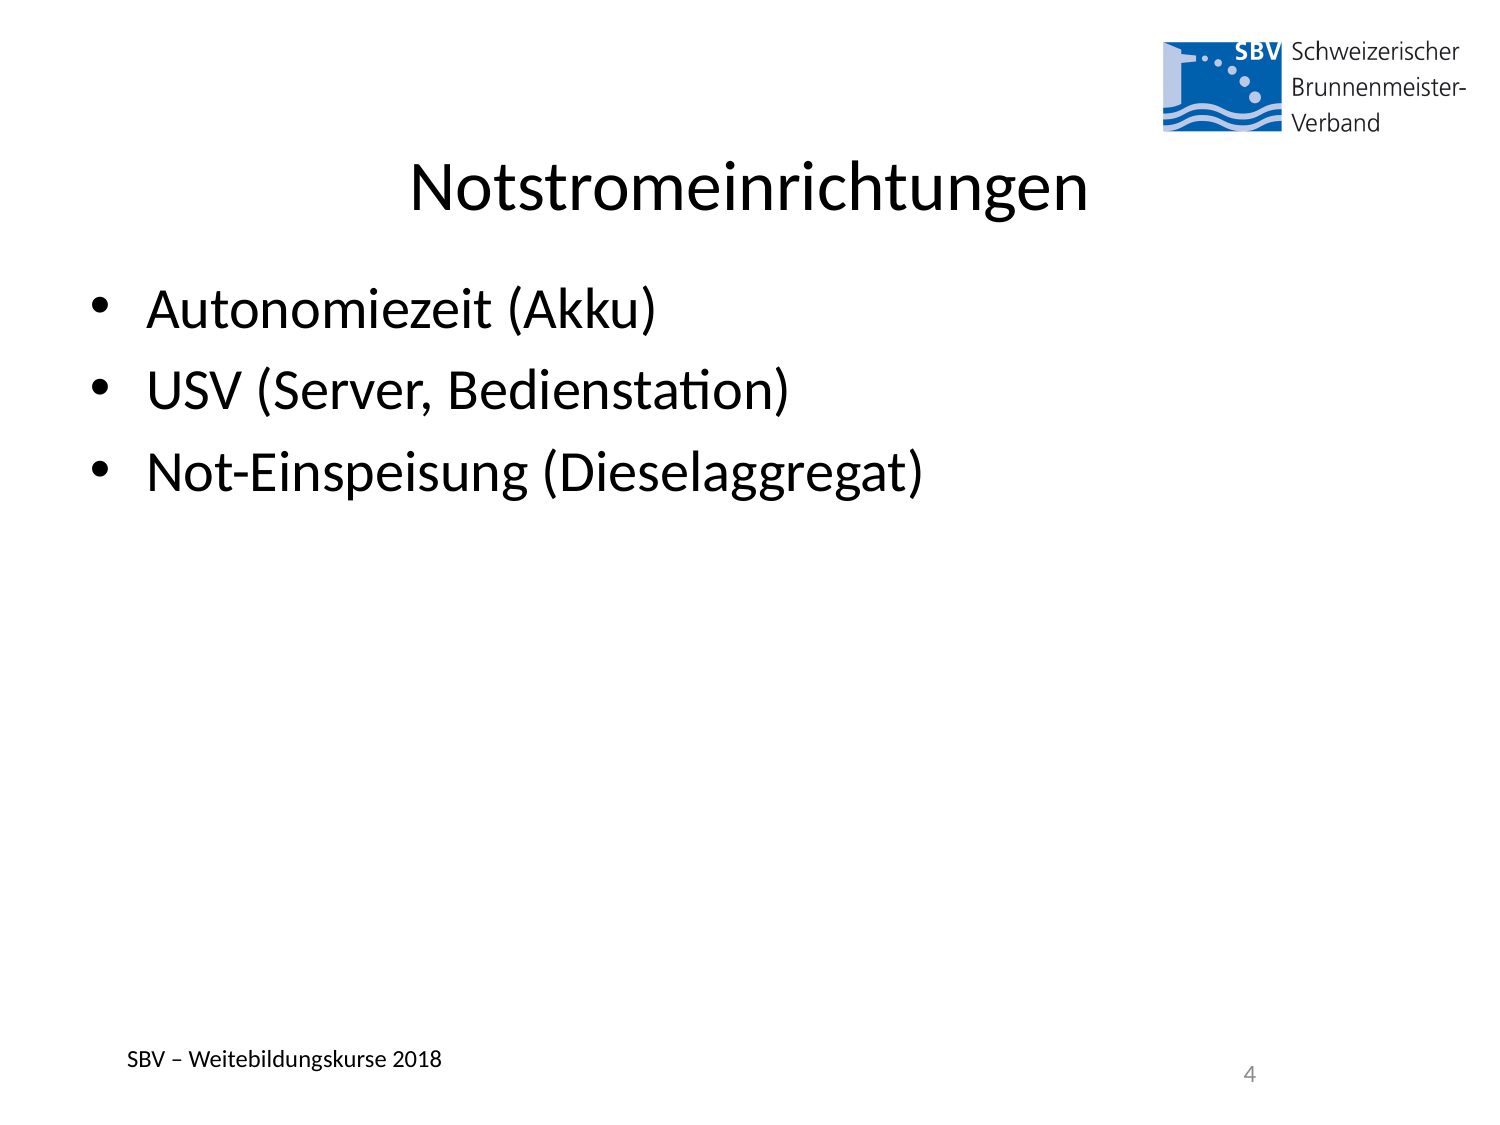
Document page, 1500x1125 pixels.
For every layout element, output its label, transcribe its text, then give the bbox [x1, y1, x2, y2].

text_box 4 [1074, 1042, 1425, 1103]
text_box Notstromeinrichtungen [74, 45, 1425, 233]
text_box Autonomiezeit (Akku) USV (Server, Bedienstation) Not-Einspeisung (Dieselaggregat) [74, 262, 1425, 1005]
text_box SBV – Weitebildungskurse 2018 [112, 1034, 463, 1095]
picture [1163, 35, 1471, 138]
